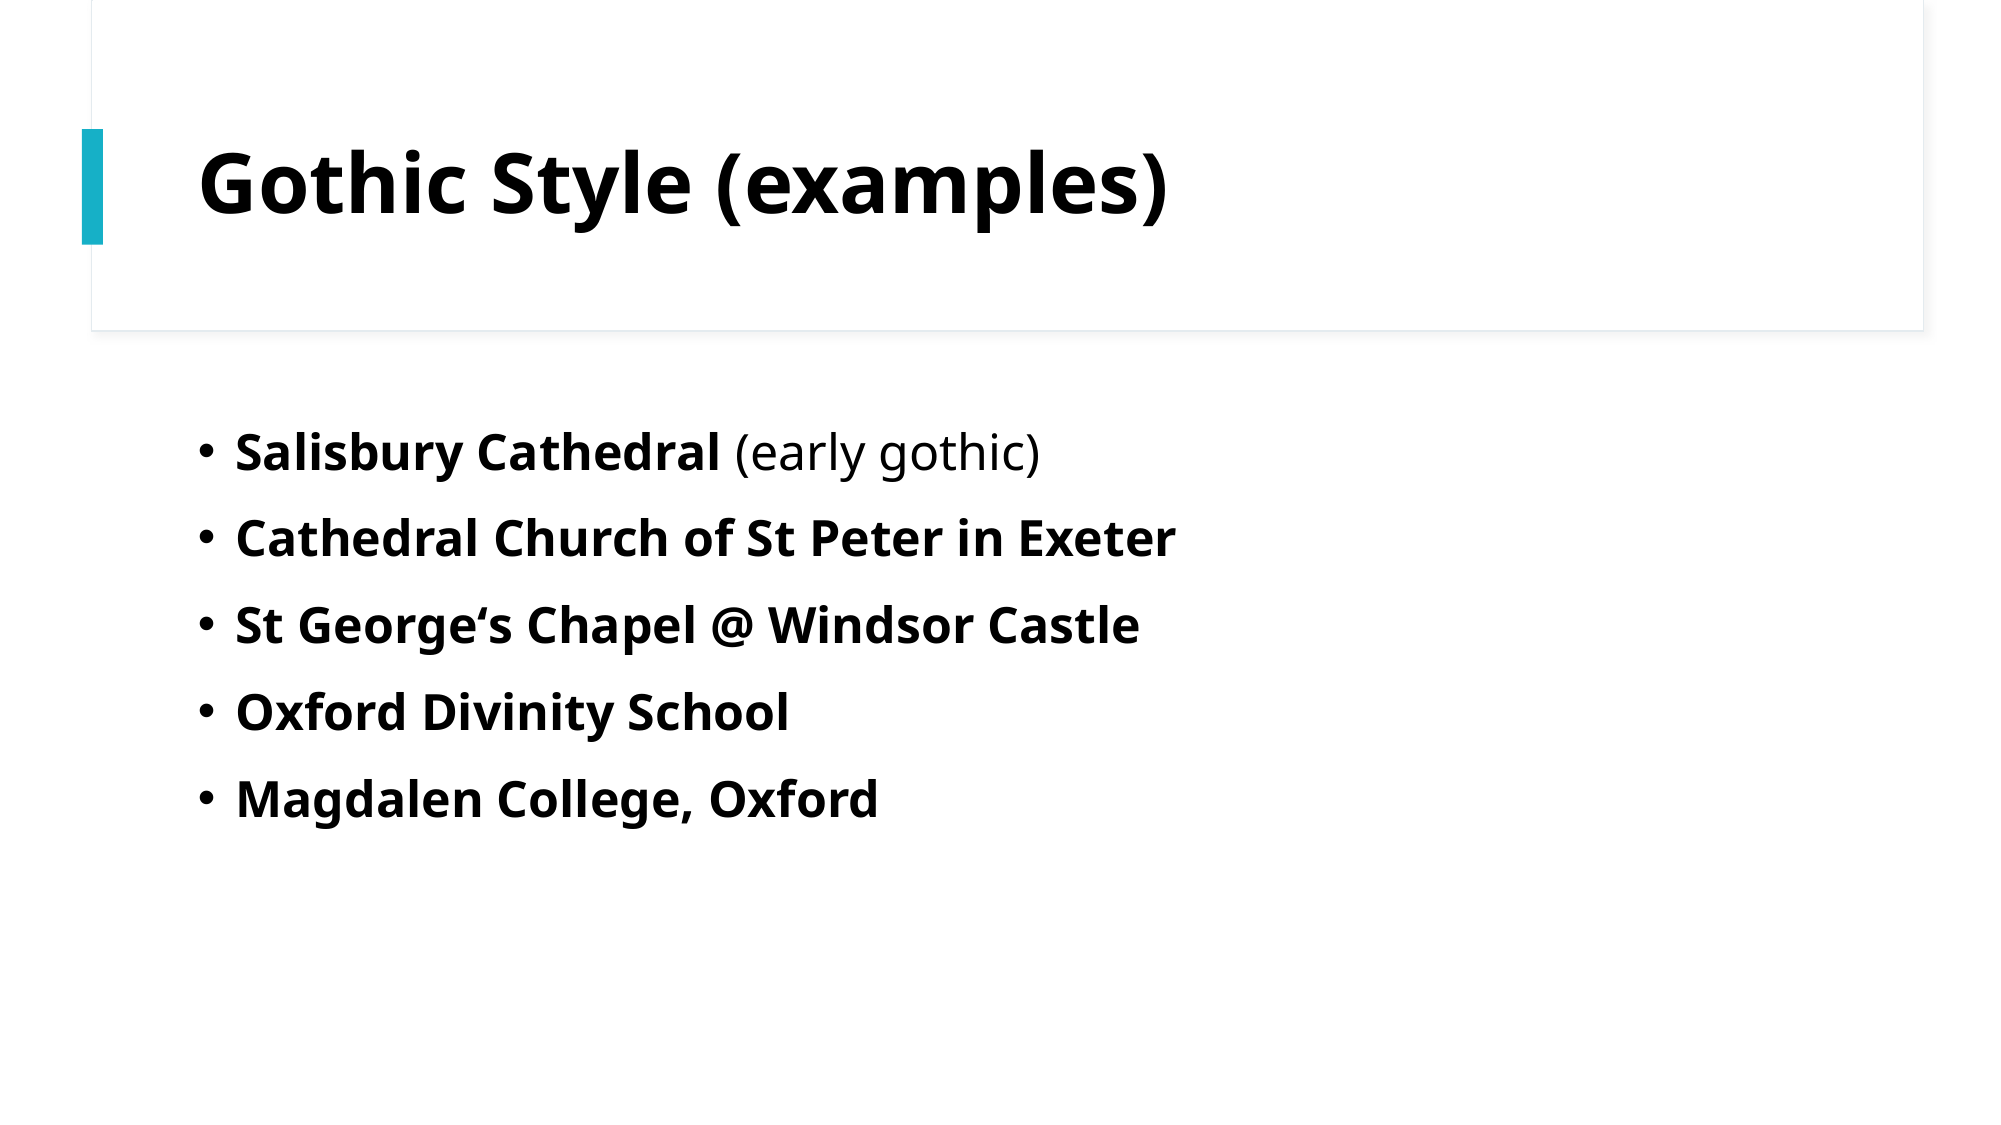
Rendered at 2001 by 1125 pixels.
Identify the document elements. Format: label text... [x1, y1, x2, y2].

title Gothic Style (examples) [183, 90, 1851, 284]
list Salisbury Cathedral (early gothic) Cathedral Church of St Peter in Exeter St George‘s Chapel @ Windsor Castle Oxford Divinity School Magdalen College, Oxford [183, 406, 1851, 1013]
